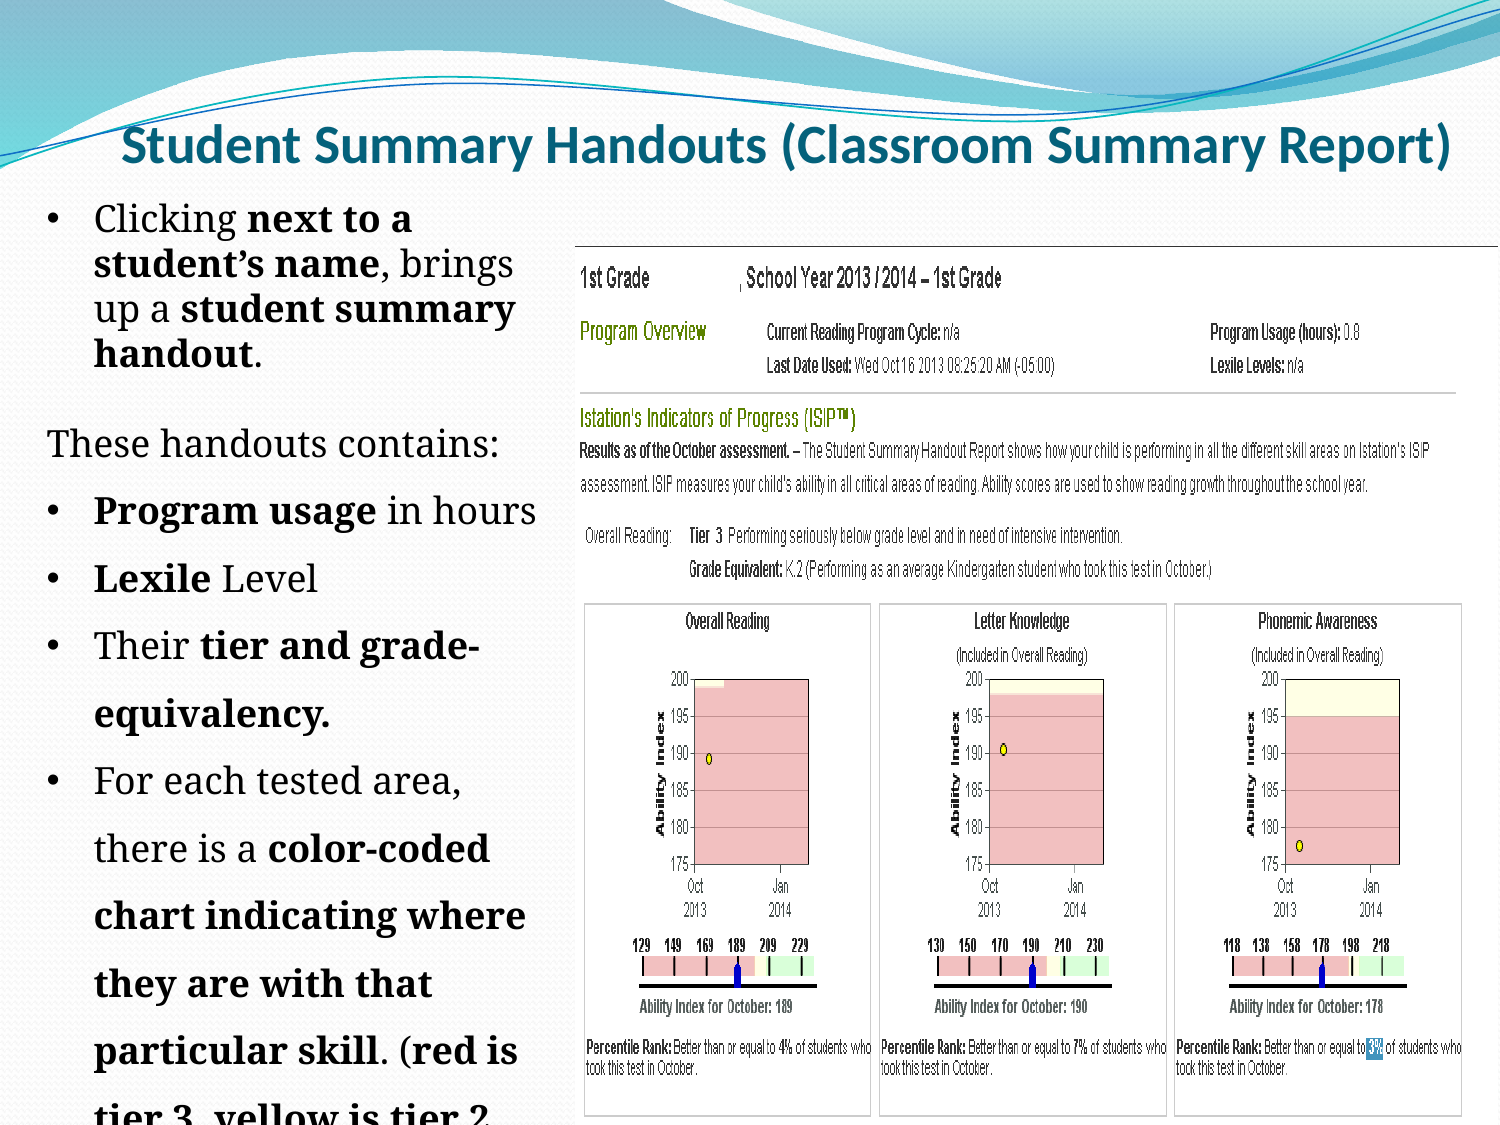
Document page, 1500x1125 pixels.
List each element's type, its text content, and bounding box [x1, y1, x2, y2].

text_box Clicking next to a student’s name, brings up a student summary handout. These handouts contains: Program usage in hours Lexile Level Their tier and grade-equivalency. For each tested area, there is a color-coded chart indicating where they are with that particular skill. (red is tier 3, yellow is tier 2, green is tier 1.) [31, 187, 575, 1125]
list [574, 246, 1498, 1125]
title Student Summary Handouts (Classroom Summary Report) [112, 99, 1463, 175]
